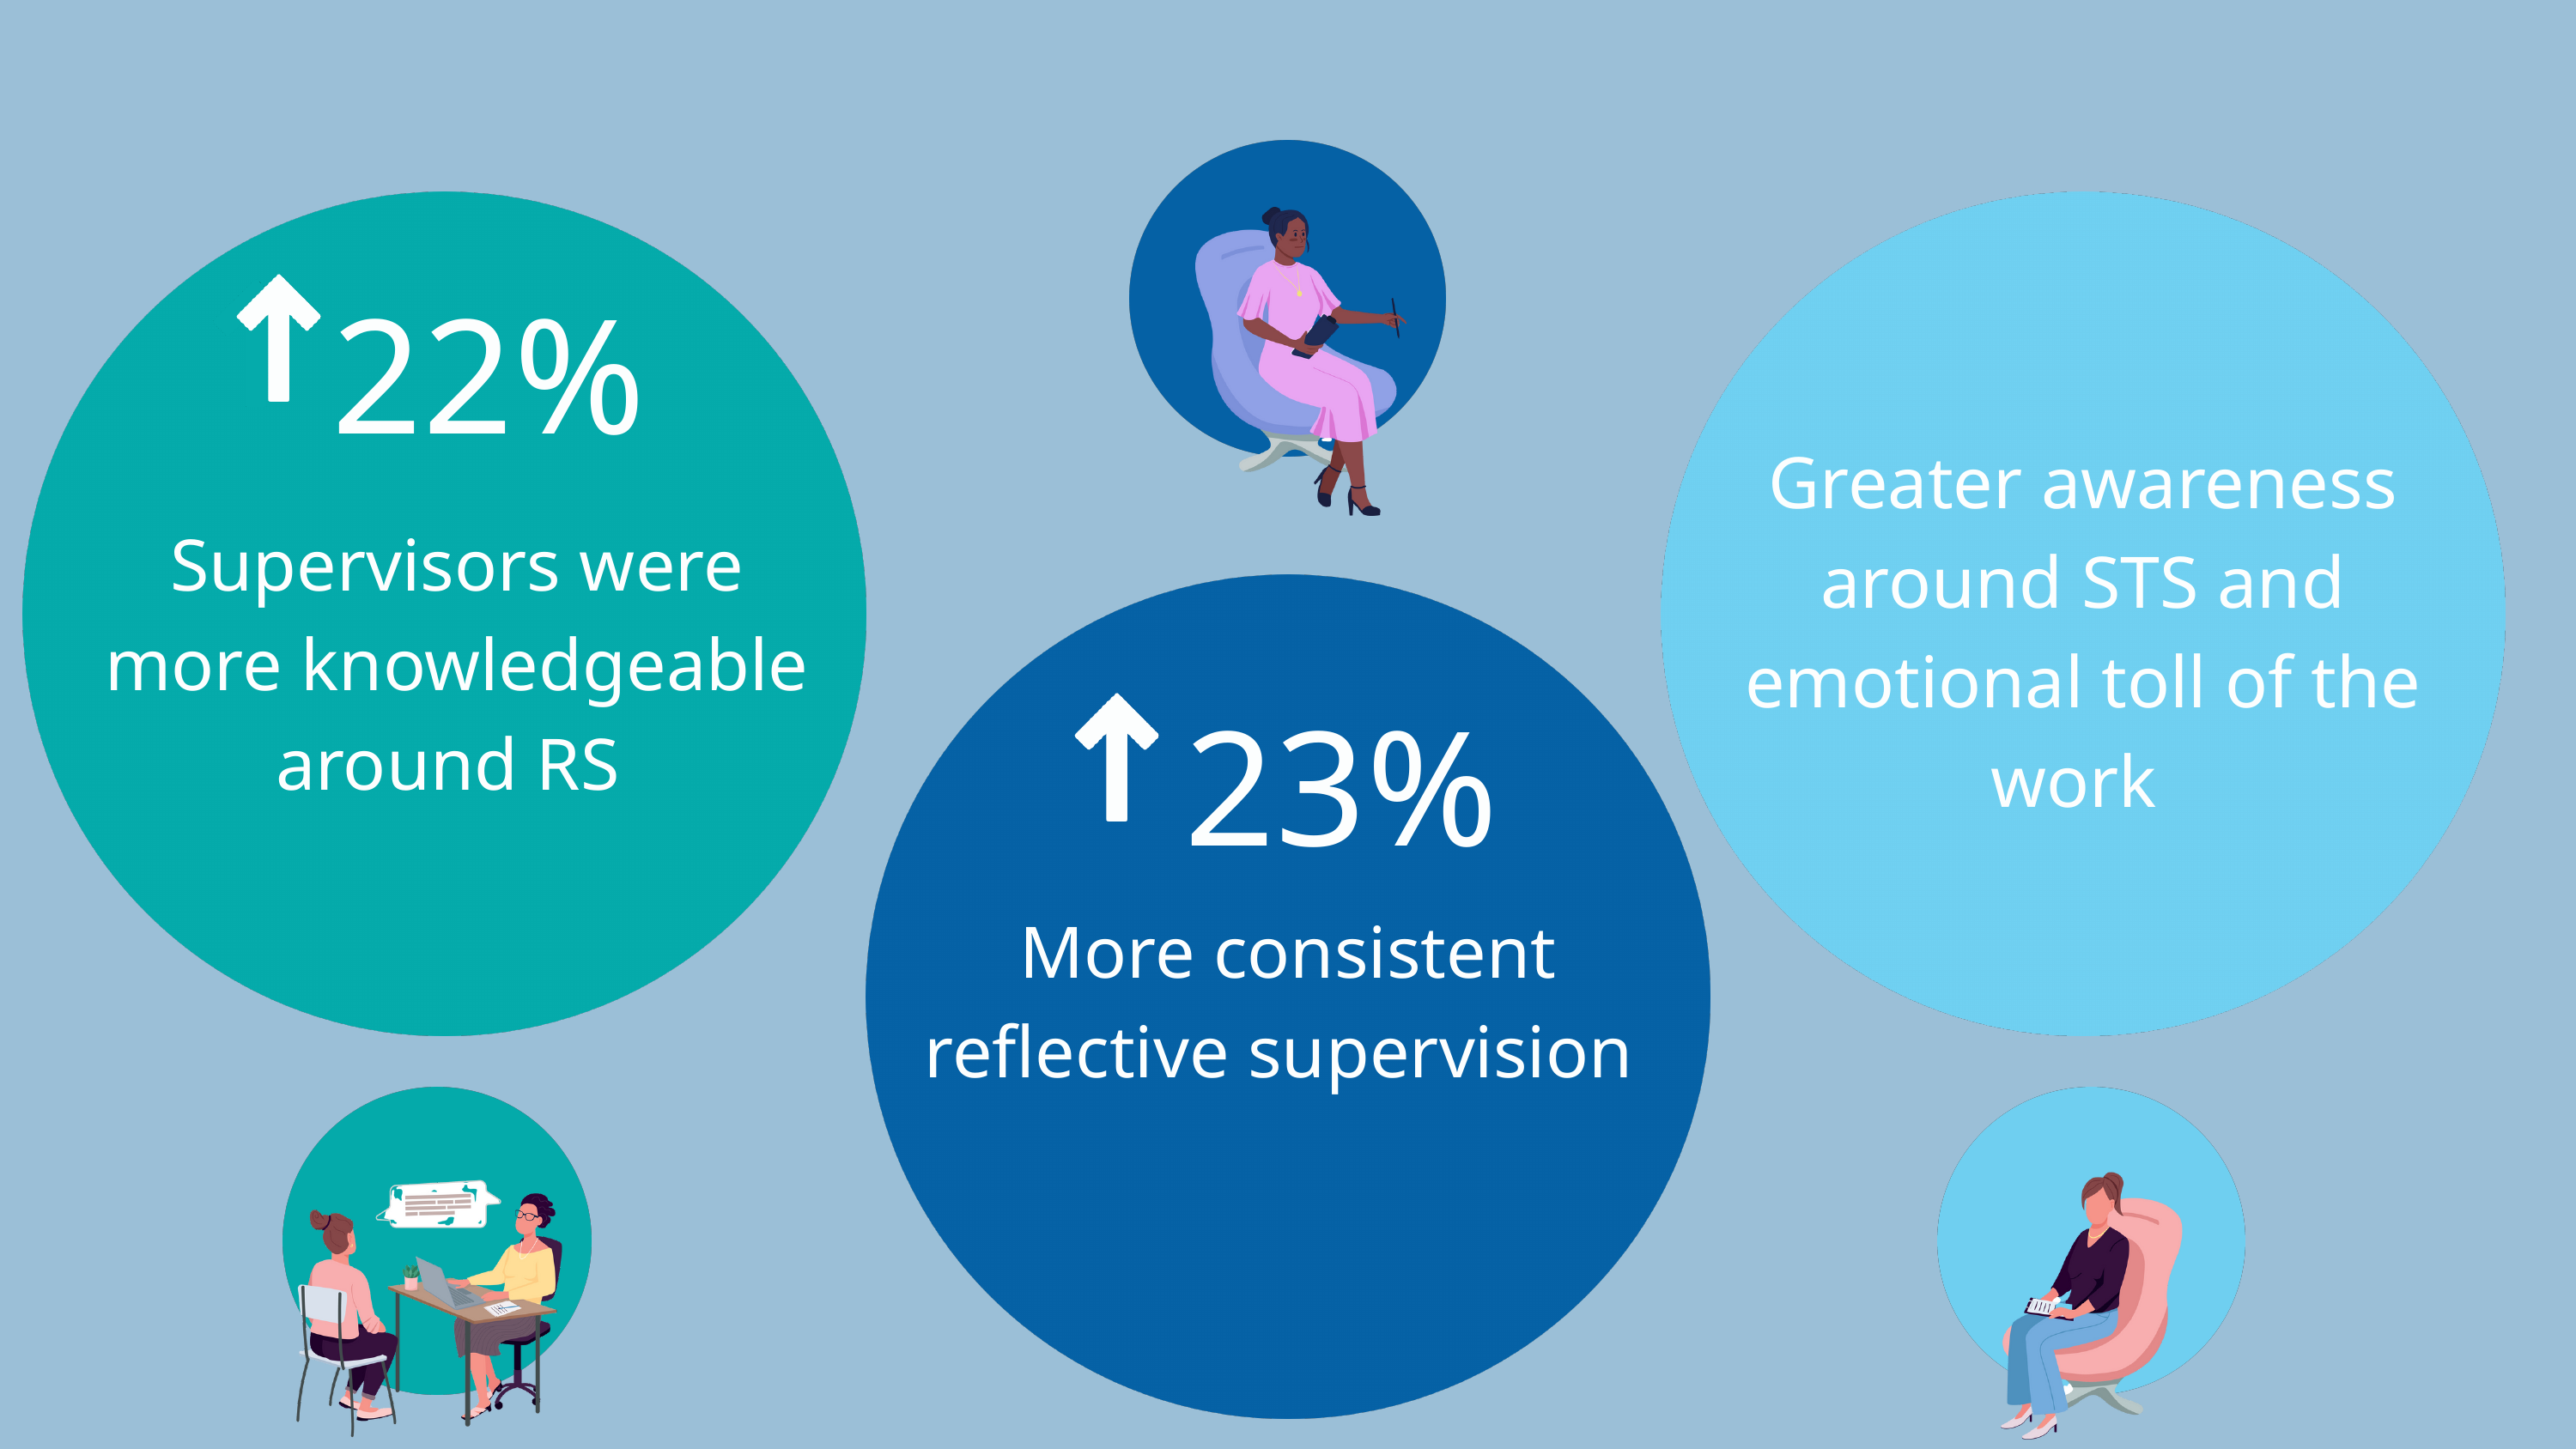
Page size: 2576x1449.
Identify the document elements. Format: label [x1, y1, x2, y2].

text_box [1661, 191, 2506, 1036]
text_box [866, 574, 1710, 1419]
picture [235, 273, 322, 402]
picture [266, 1086, 592, 1449]
picture [1129, 140, 1447, 517]
picture [1937, 1086, 2245, 1449]
text_box [21, 191, 866, 1036]
